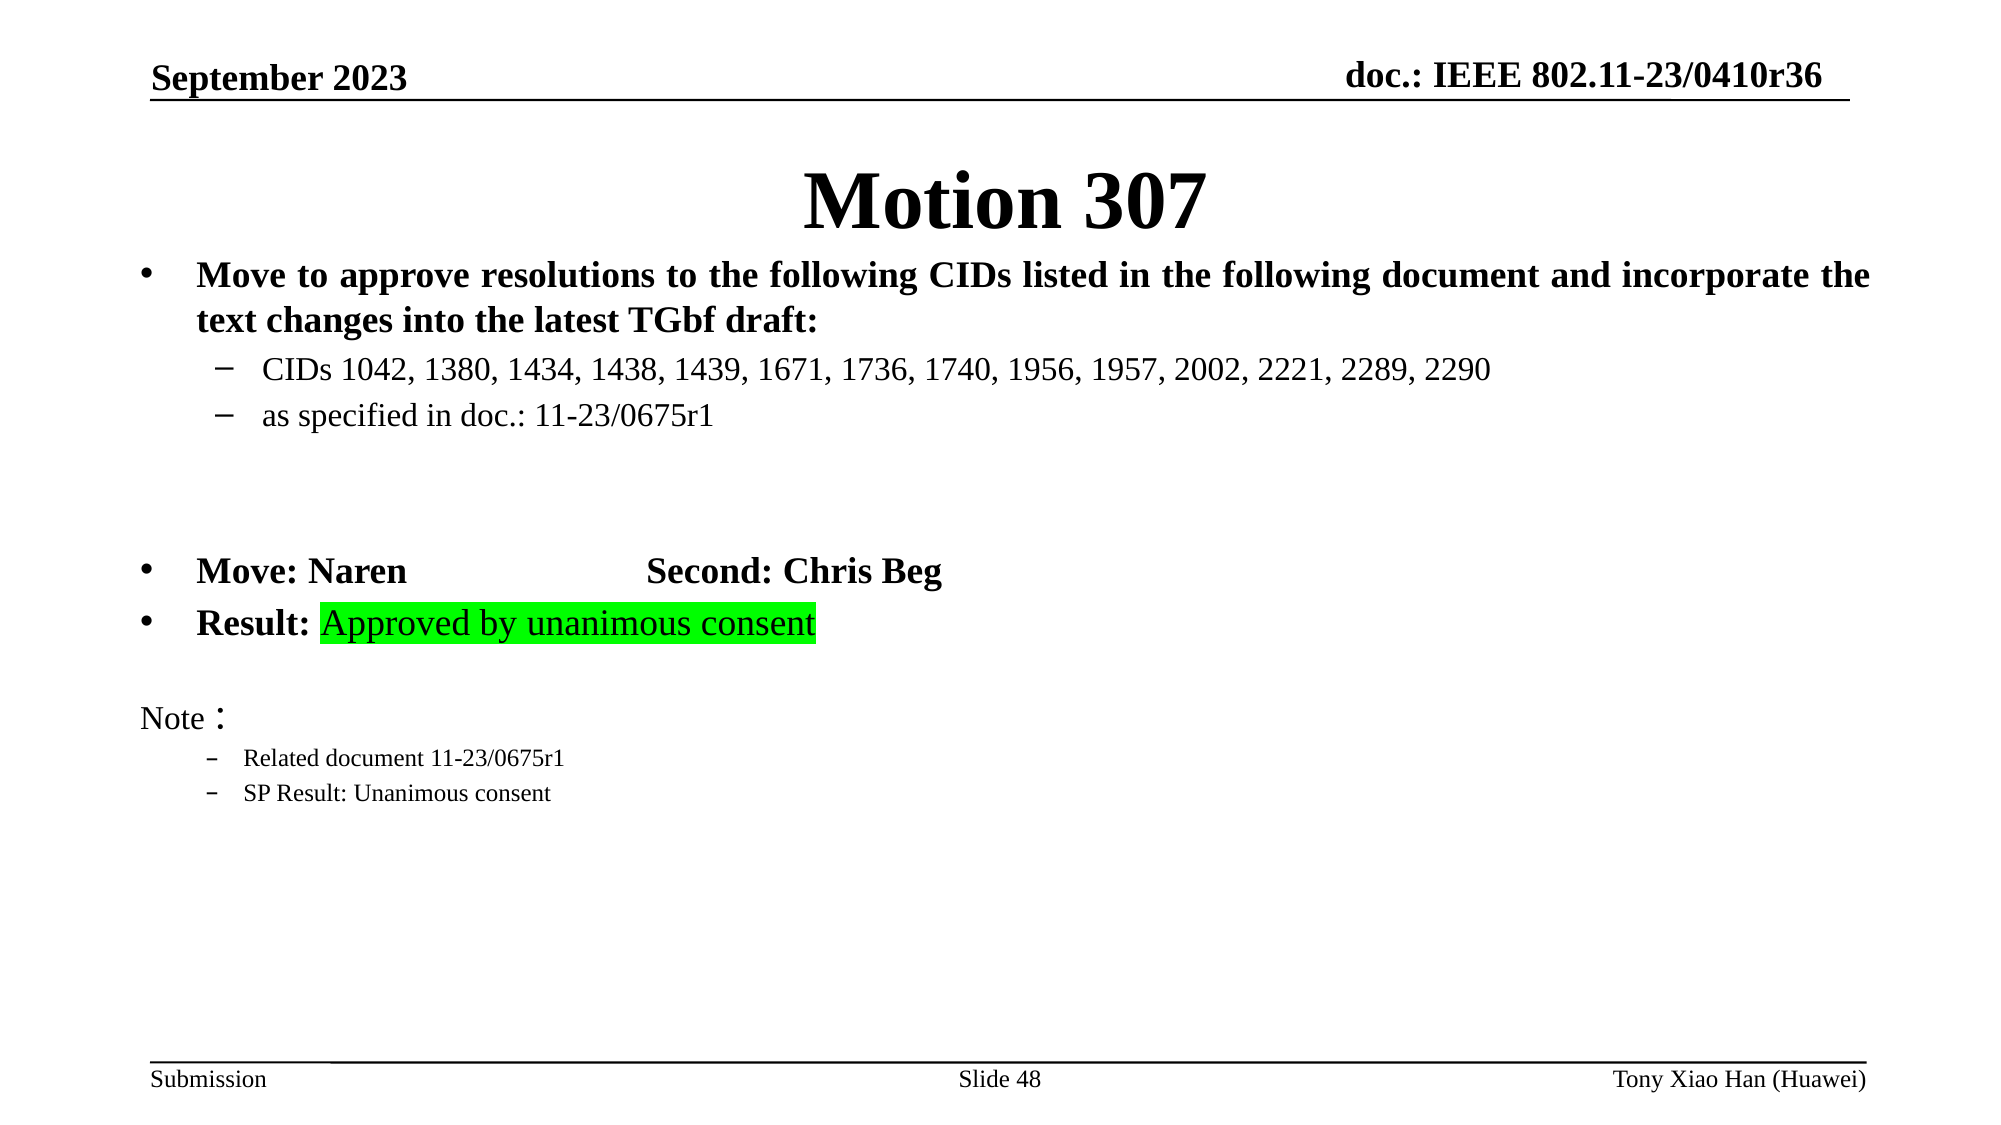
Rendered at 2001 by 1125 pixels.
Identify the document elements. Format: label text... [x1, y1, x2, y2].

text_box Move to approve resolutions to the following CIDs listed in the following document and incorporate the text changes into the latest TGbf draft: CIDs 1042, 1380, 1434, 1438, 1439, 1671, 1736, 1740, 1956, 1957, 2002, 2221, 2289, 2290 as specified in doc.: 11-23/0675r1 Move: Naren Second: Chris Beg Result: Approved by unanimous consent Note： Related document 11-23/0675r1 SP Result: Unanimous consent [125, 212, 1888, 900]
text_box Motion 307 [368, 137, 1644, 212]
